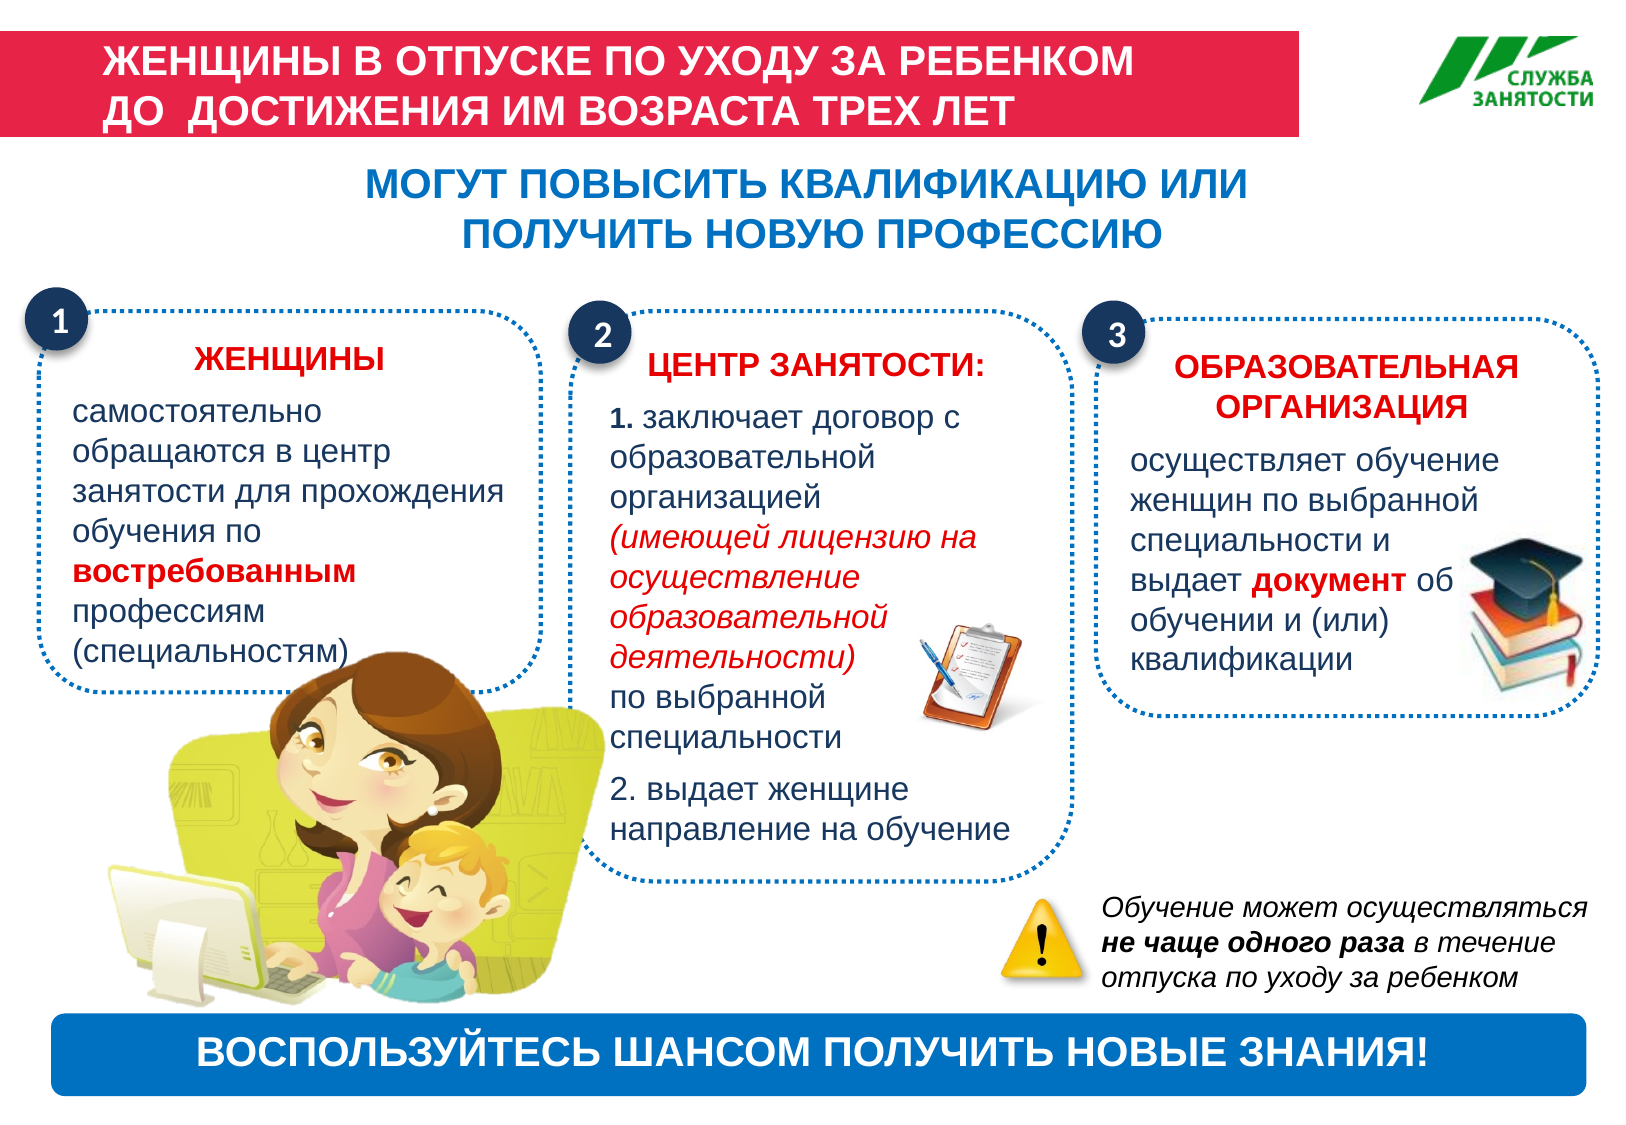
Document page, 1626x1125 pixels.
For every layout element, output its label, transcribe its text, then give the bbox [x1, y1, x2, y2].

picture [896, 623, 1065, 742]
picture [81, 623, 639, 1040]
text_box ЖЕНЩИНЫ В ОТПУСКЕ ПО УХОДУ ЗА РЕБЕНКОМ ДО ДОСТИЖЕНИЯ ИМ ВОЗРАСТА ТРЕХ ЛЕТ [0, 29, 1301, 139]
text_box Женщины самостоятельно обращаются в центр занятости для прохождения обучения по востребованным профессиям (специальностям) [36, 309, 543, 688]
text_box 2 [568, 300, 632, 364]
text_box Обучение может осуществляться не чаще одного раза в течение отпуска по уходу за ребенком [1085, 879, 1618, 1013]
text_box Центр занятости: 1. заключает договор с образовательной организацией (имеющей лицензию на осуществление образовательной деятельности) по выбранной специальности 2. выдает женщине направление на обучение [568, 309, 1075, 884]
text_box ВОСПОЛЬЗУЙТЕСЬ ШАНСОМ ПОЛУЧИТЬ НОВЫЕ ЗНАНИЯ! [48, 1011, 1589, 1099]
text_box МОГУТ ПОВЫСИТЬ КВАЛИФИКАЦИЮ ИЛИ ПОЛУЧИТЬ НОВУЮ ПРОФЕССИЮ [0, 148, 1625, 264]
text_box 3 [1082, 300, 1146, 364]
picture [983, 897, 1104, 981]
text_box 1 [24, 287, 89, 351]
picture [1419, 36, 1593, 106]
picture [1391, 519, 1625, 713]
text_box Образовательная организация осуществляет обучение женщин по выбранной специальности и выдает документ об обучении и (или) квалификации [1093, 316, 1601, 719]
